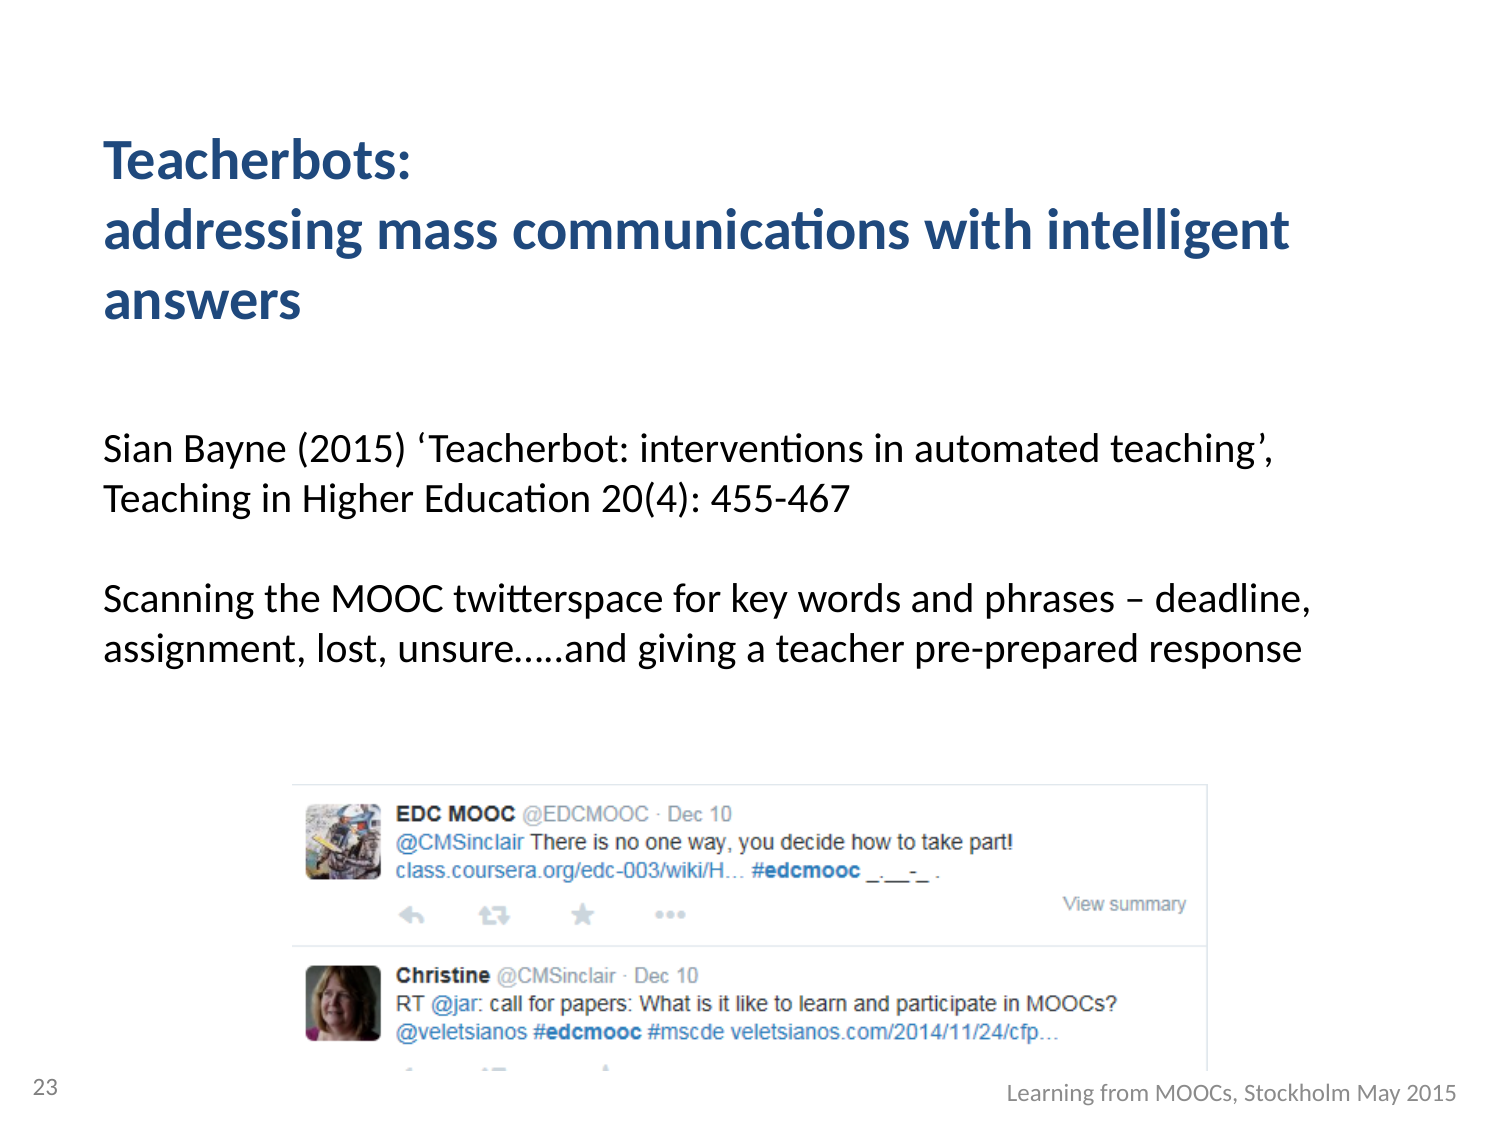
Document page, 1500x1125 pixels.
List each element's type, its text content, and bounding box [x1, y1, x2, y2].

picture [291, 784, 1209, 1071]
text_box Teacherbots: addressing mass communications with intelligent answers Sian Bayne (2015) ‘Teacherbot: interventions in automated teaching’, Teaching in Higher Education 20(4): 455-467 Scanning the MOOC twitterspace for key words and phrases – deadline, assignment, lost, unsure…..and giving a teacher pre-prepared response [88, 113, 1400, 729]
footer Learning from MOOCs, Stockholm May 2015 [844, 1070, 1474, 1114]
slide_number 23 [17, 1065, 78, 1106]
